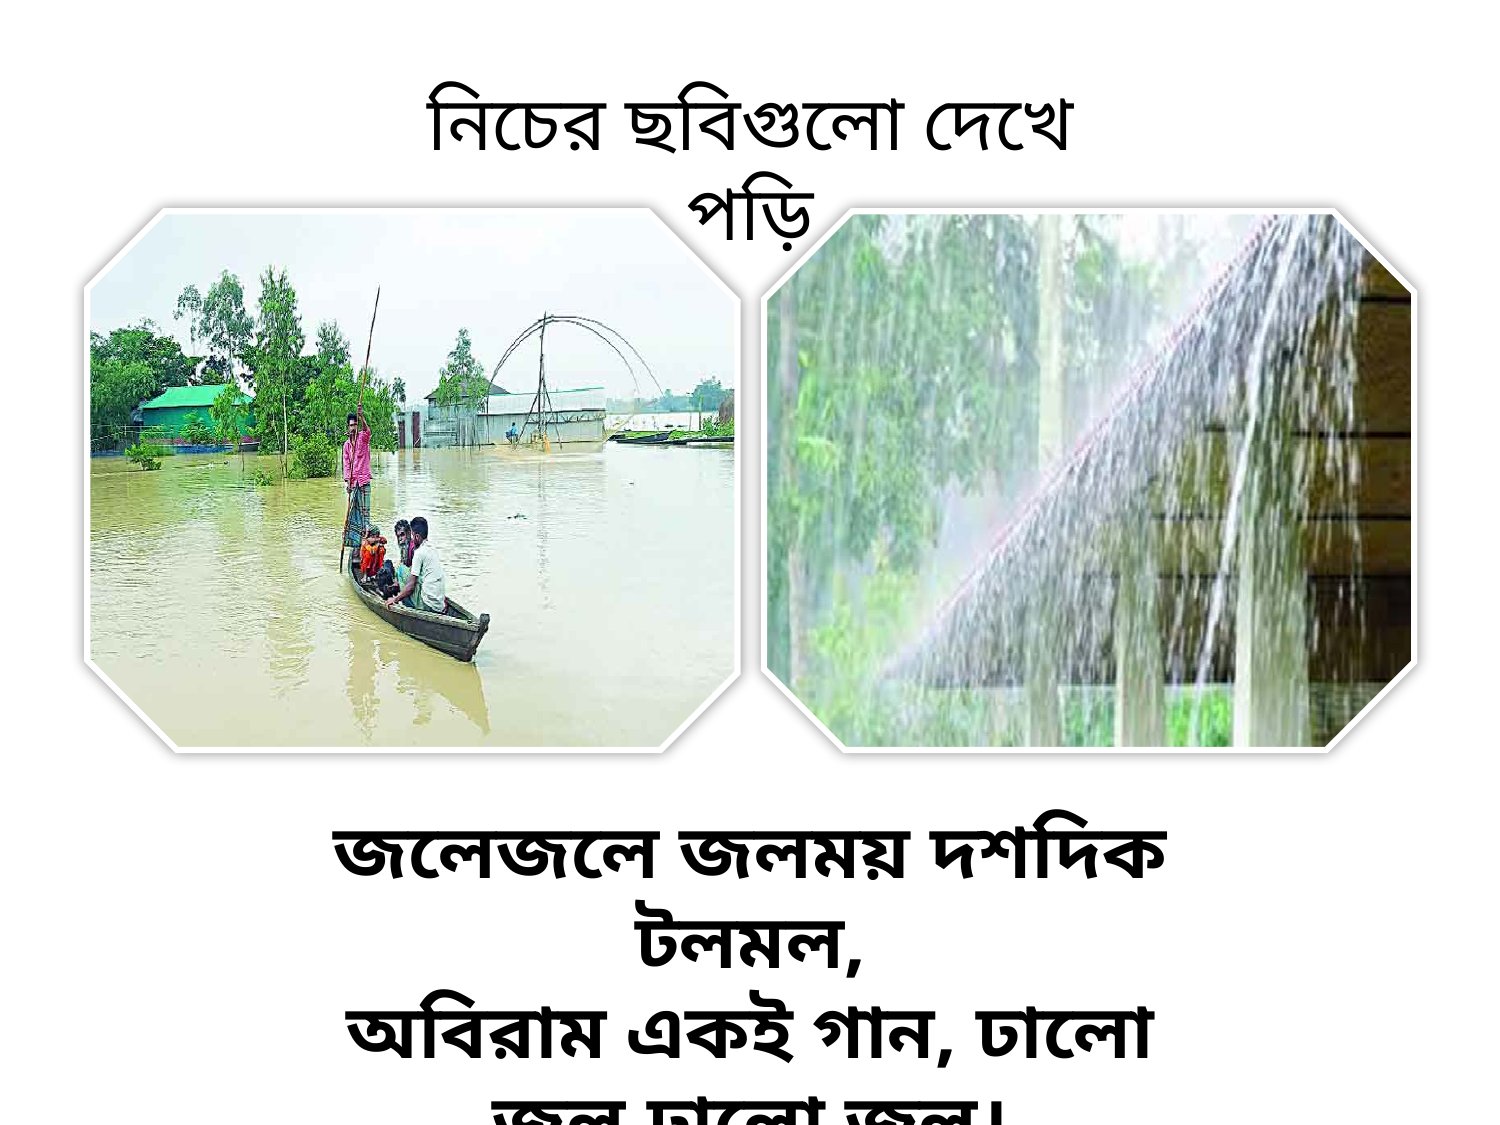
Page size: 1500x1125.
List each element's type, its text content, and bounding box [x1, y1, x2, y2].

text_box জলেজলে জলময় দশদিক টলমল, অবিরাম একই গান, ঢালো জল,ঢালো জল। [314, 795, 1187, 1125]
picture [763, 211, 1415, 751]
picture [87, 211, 738, 751]
text_box নিচের ছবিগুলো দেখে পড়ি [360, 67, 1141, 263]
